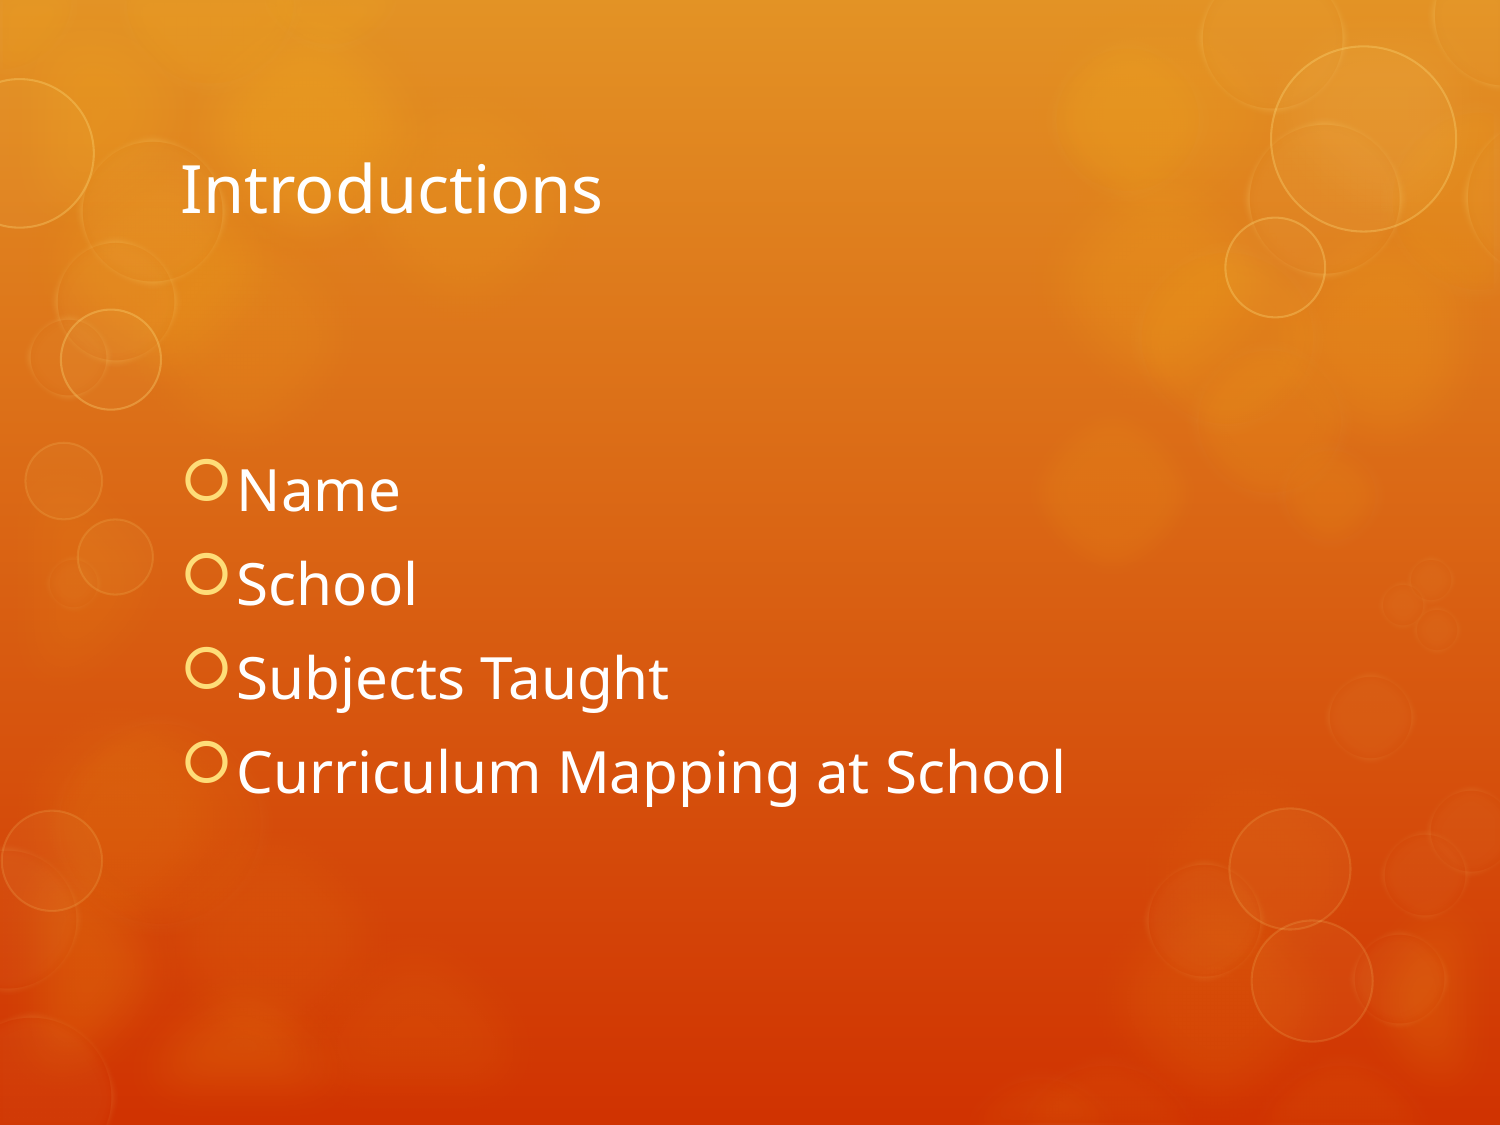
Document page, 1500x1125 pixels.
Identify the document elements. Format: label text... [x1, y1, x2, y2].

list Name School Subjects Taught Curriculum Mapping at School [165, 296, 1335, 962]
title Introductions [165, 110, 1335, 263]
